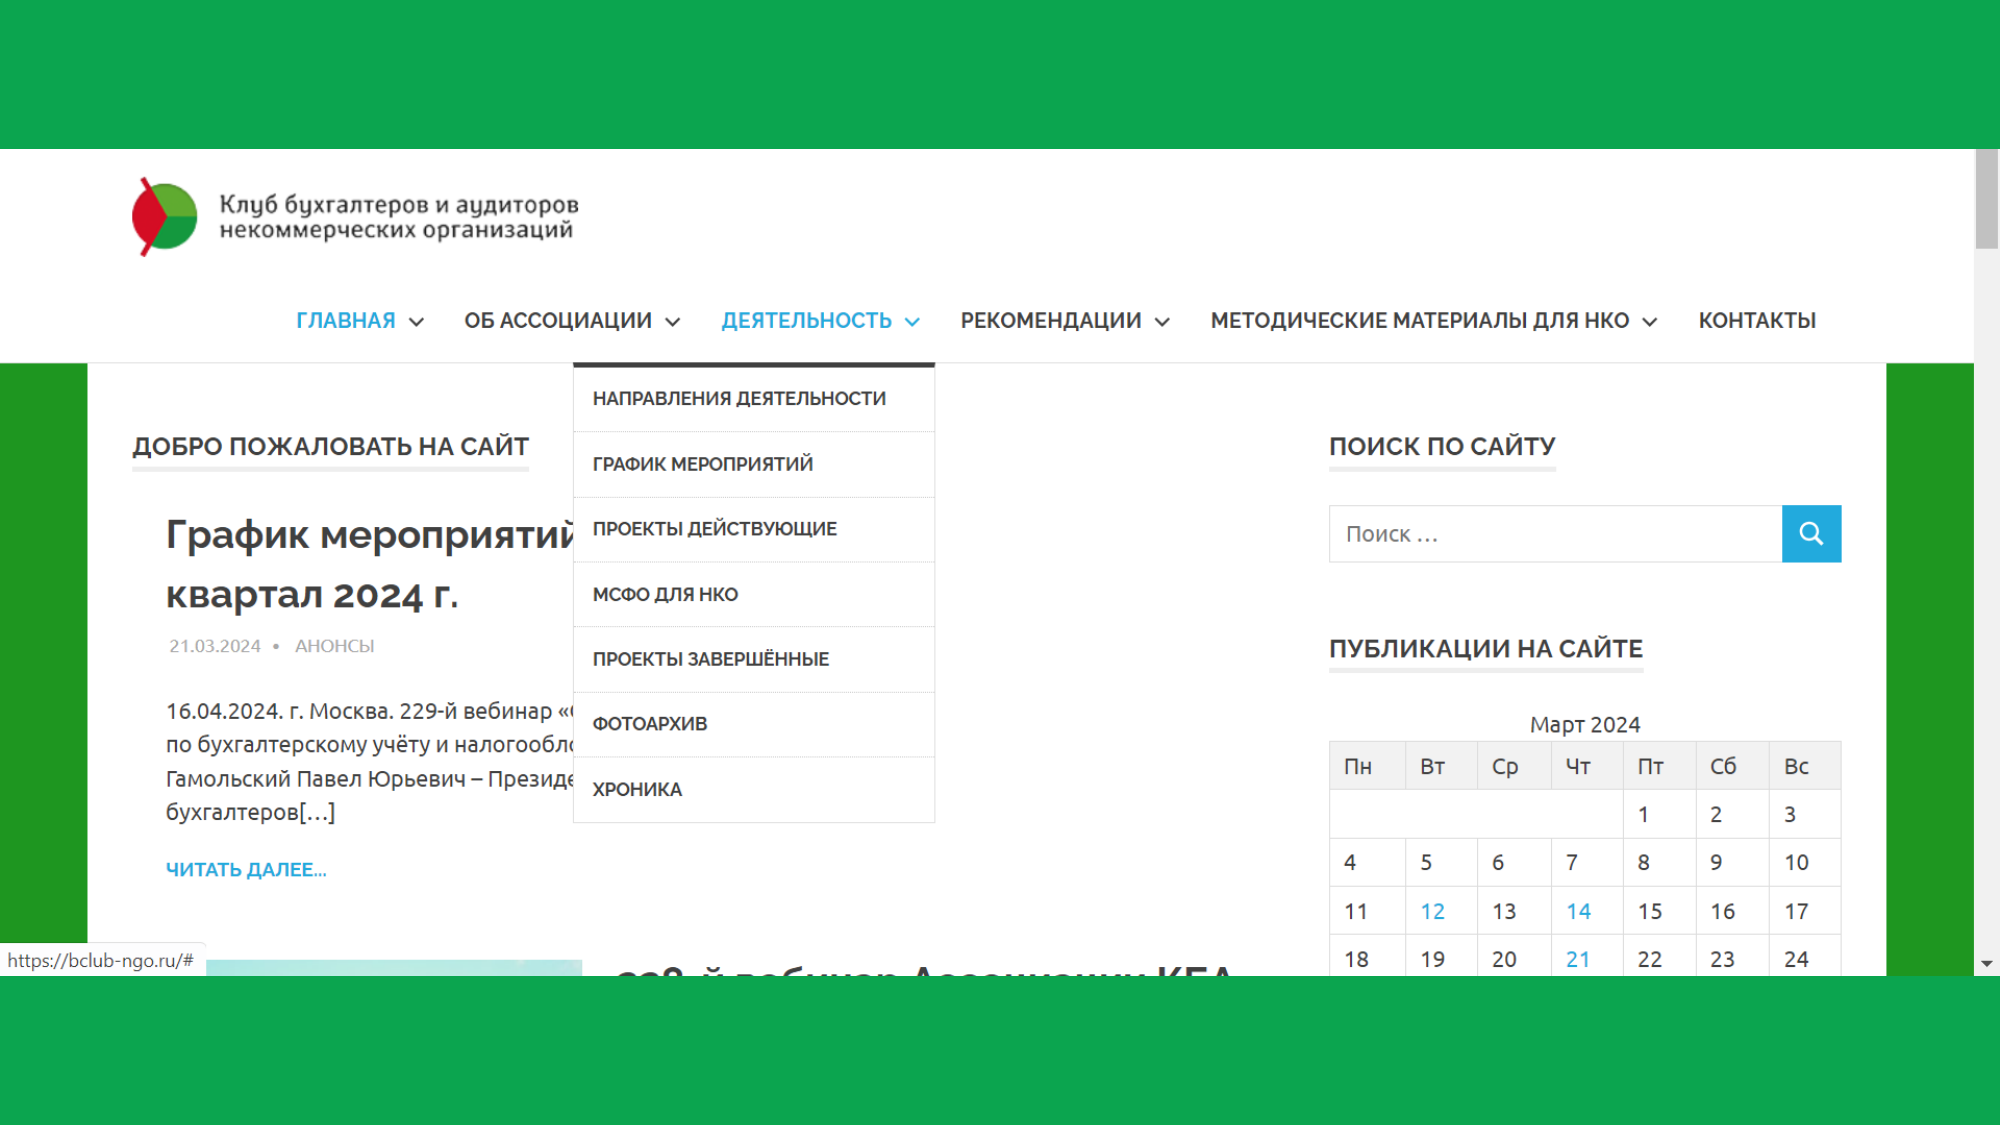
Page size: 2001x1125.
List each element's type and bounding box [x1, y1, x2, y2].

picture [0, 148, 2000, 977]
